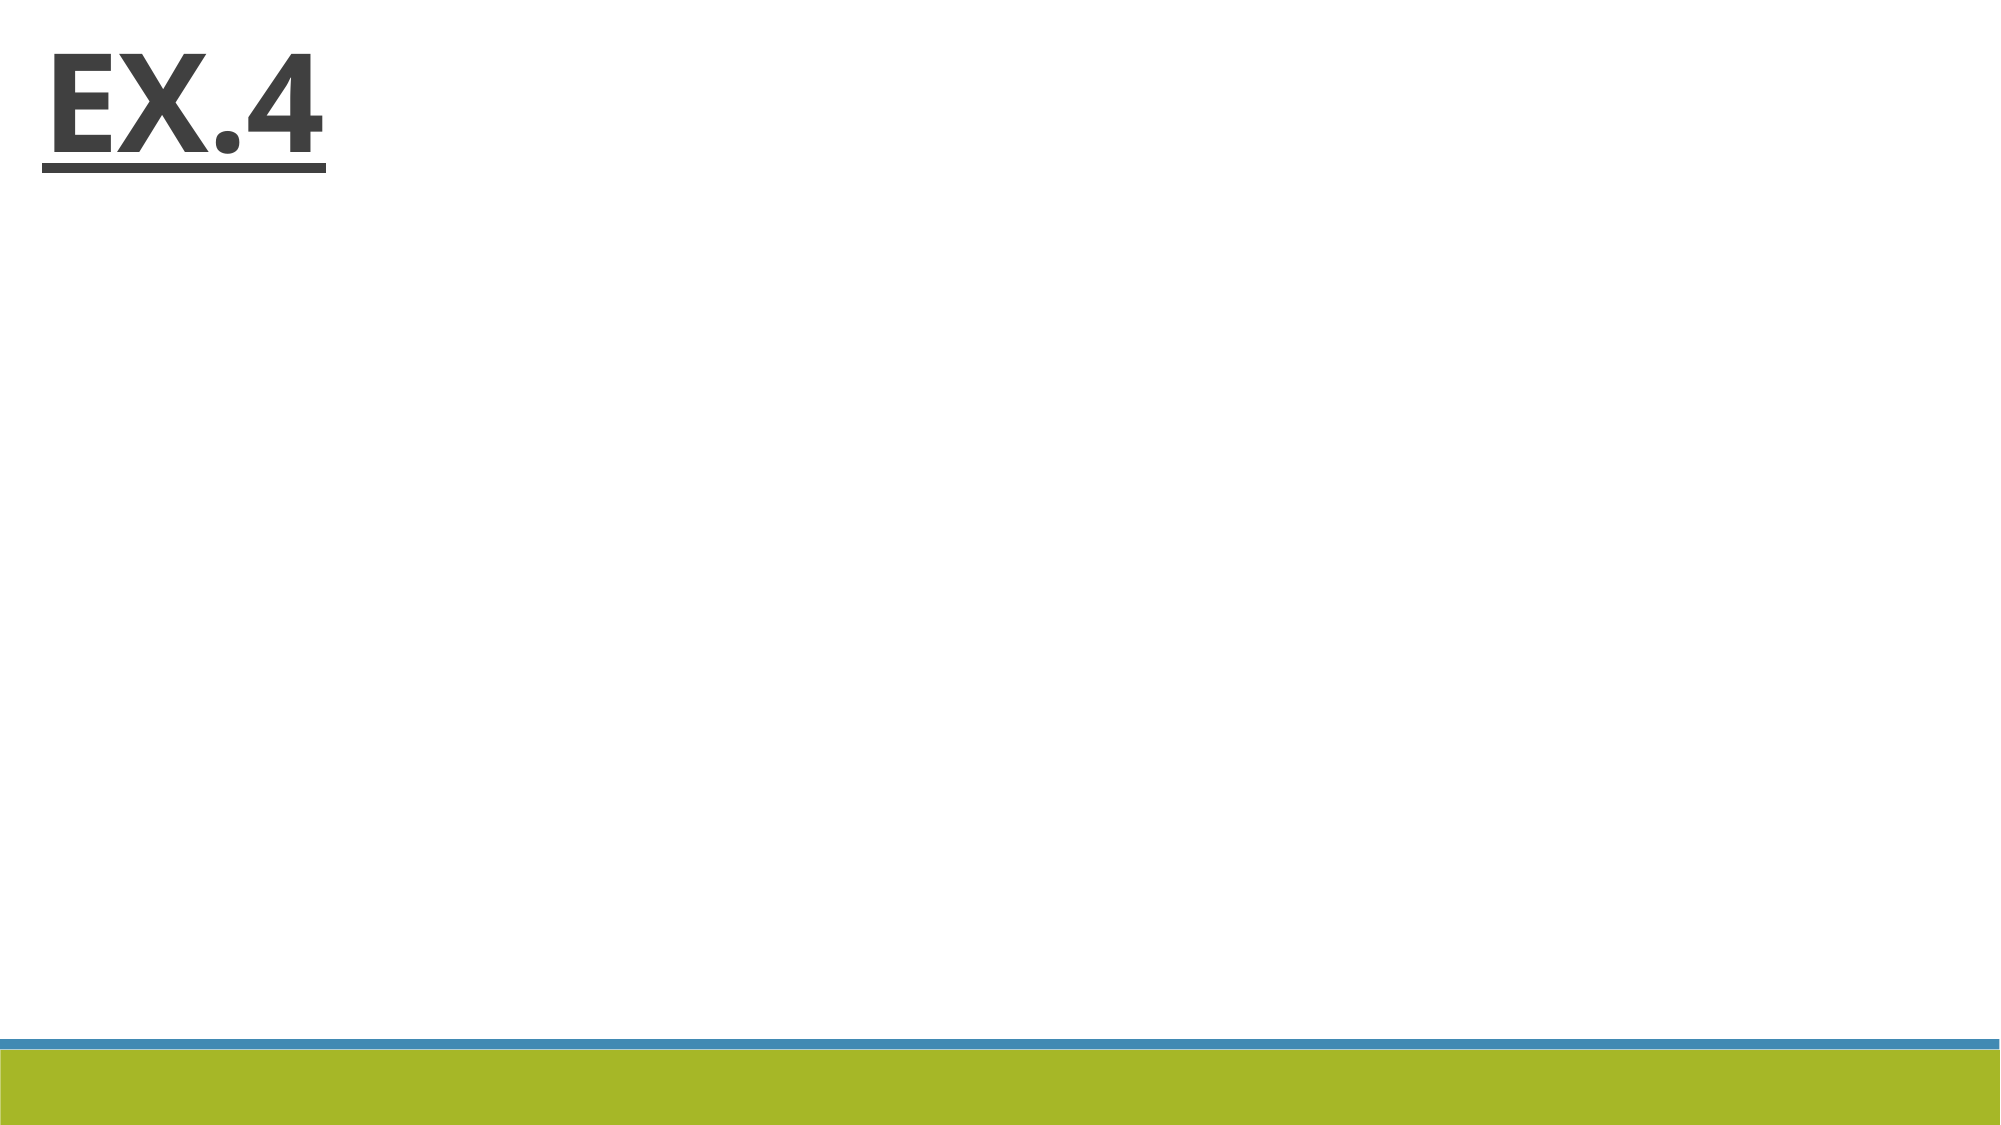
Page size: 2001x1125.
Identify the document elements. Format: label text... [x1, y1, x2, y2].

title EX.4 [27, 22, 1678, 188]
